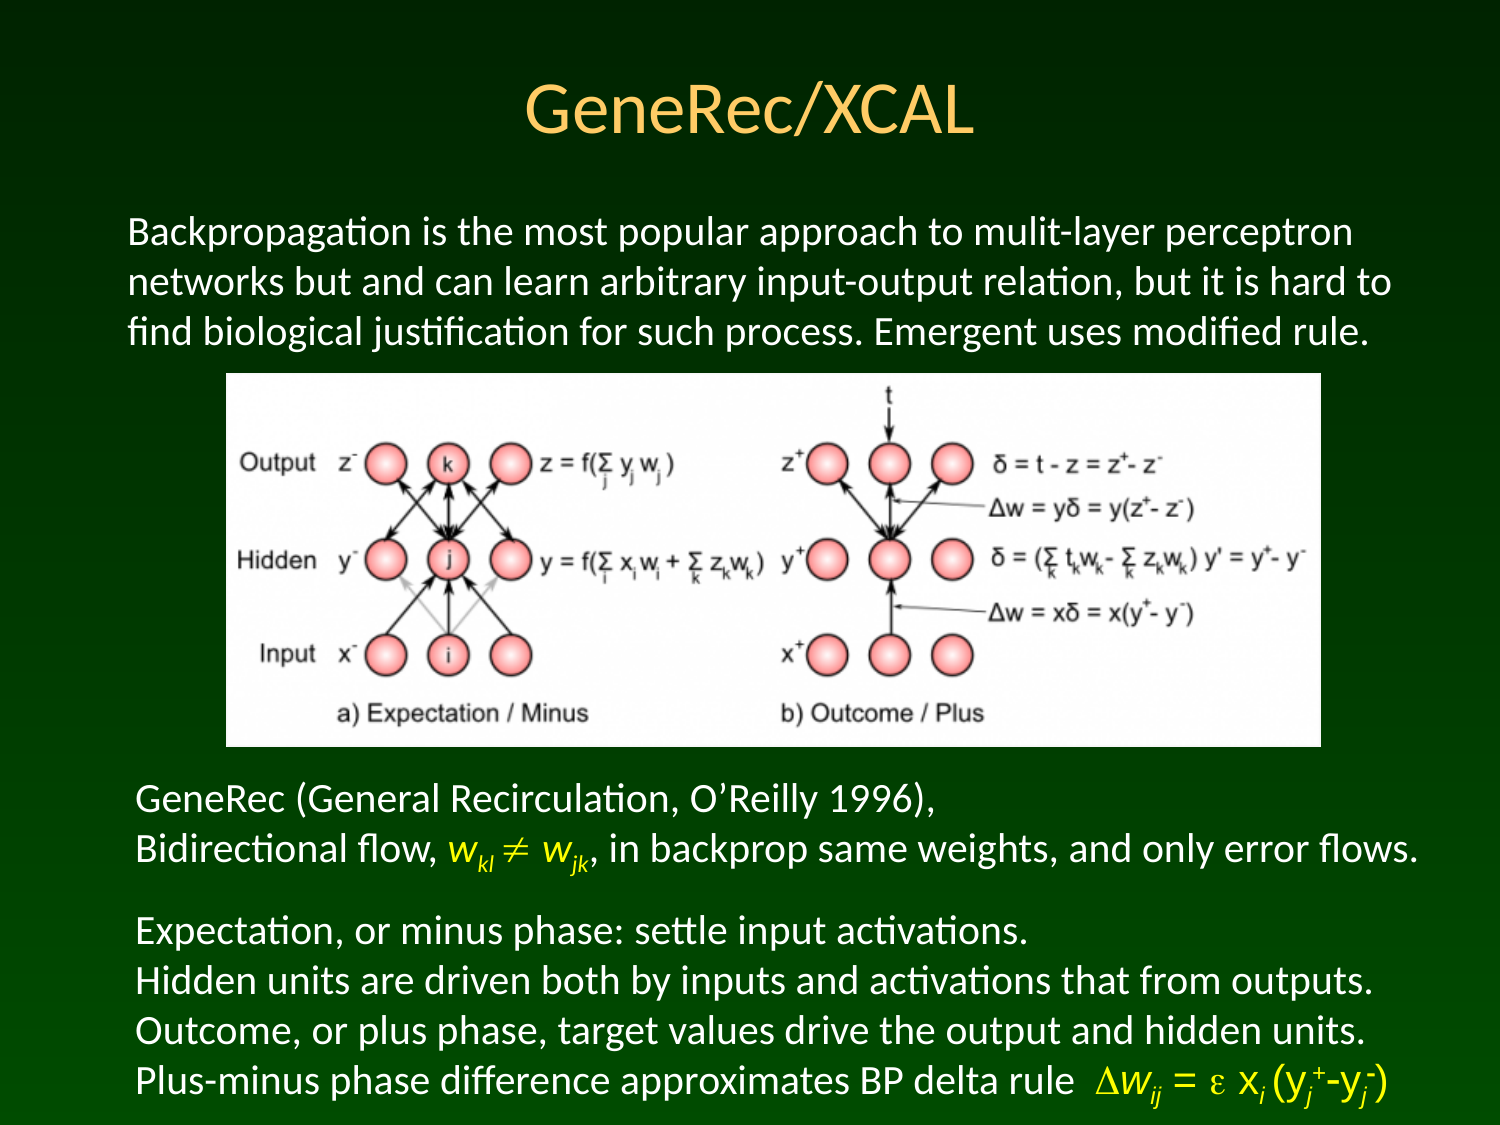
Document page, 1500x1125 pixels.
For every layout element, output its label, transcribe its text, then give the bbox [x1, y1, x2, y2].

text_box GeneRec (General Recirculation, O’Reilly 1996), Bidirectional flow, wkl  wjk, in backprop same weights, and only error flows. Expectation, or minus phase: settle input activations. Hidden units are driven both by inputs and activations that from outputs. Outcome, or plus phase, target values drive the output and hidden units. Plus-minus phase difference approximates BP delta rule Dwij = e xi (yj+-yj-) [120, 763, 1447, 1106]
title GeneRec/XCAL [112, 57, 1388, 151]
picture [226, 373, 1321, 748]
list Backpropagation is the most popular approach to mulit-layer perceptron networks but and can learn arbitrary input-output relation, but it is hard to find biological justification for such process. Emergent uses modified rule. [112, 196, 1459, 374]
